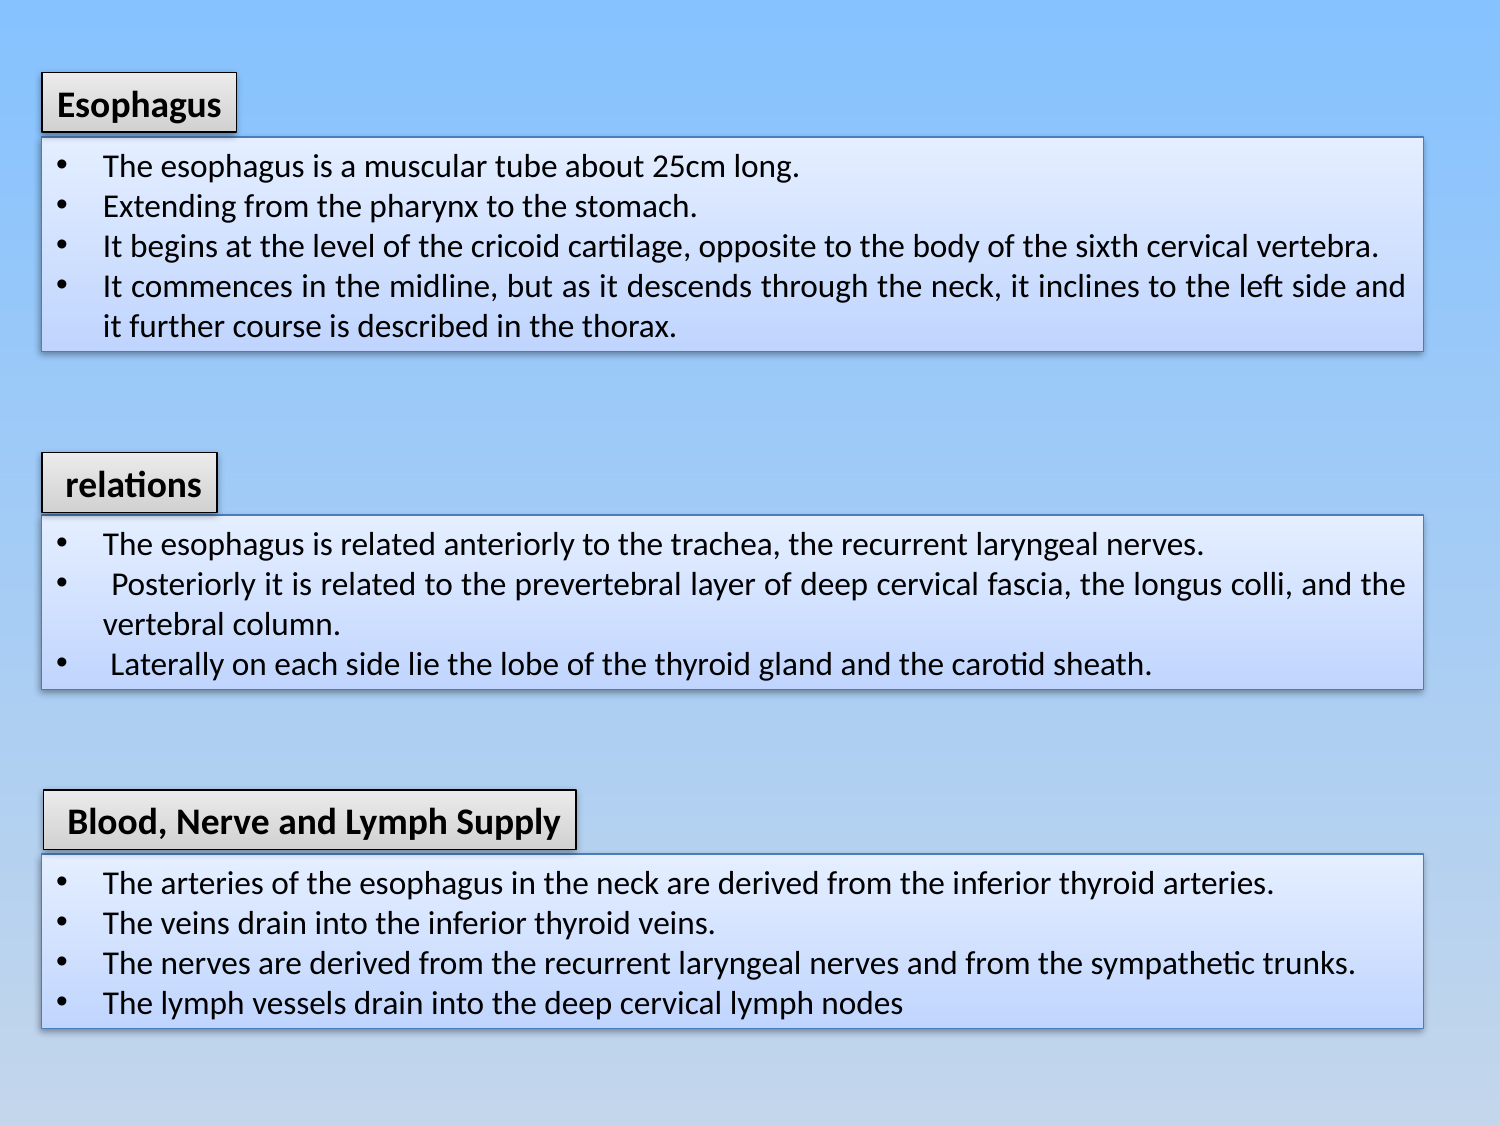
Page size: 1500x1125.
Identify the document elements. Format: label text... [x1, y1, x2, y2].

text_box The esophagus is related anteriorly to the trachea, the recurrent laryngeal nerves. Posteriorly it is related to the prevertebral layer of deep cervical fascia, the longus colli, and the vertebral column. Laterally on each side lie the lobe of the thyroid gland and the carotid sheath. [41, 514, 1424, 690]
text_box Esophagus [41, 72, 237, 133]
text_box The arteries of the esophagus in the neck are derived from the inferior thyroid arteries. The veins drain into the inferior thyroid veins. The nerves are derived from the recurrent laryngeal nerves and from the sympathetic trunks. The lymph vessels drain into the deep cervical lymph nodes [41, 853, 1424, 1029]
text_box Blood, Nerve and Lymph Supply [43, 789, 577, 850]
text_box relations [41, 452, 218, 513]
text_box The esophagus is a muscular tube about 25cm long. Extending from the pharynx to the stomach. It begins at the level of the cricoid cartilage, opposite to the body of the sixth cervical vertebra. It commences in the midline, but as it descends through the neck, it inclines to the left side and it further course is described in the thorax. [41, 136, 1424, 352]
